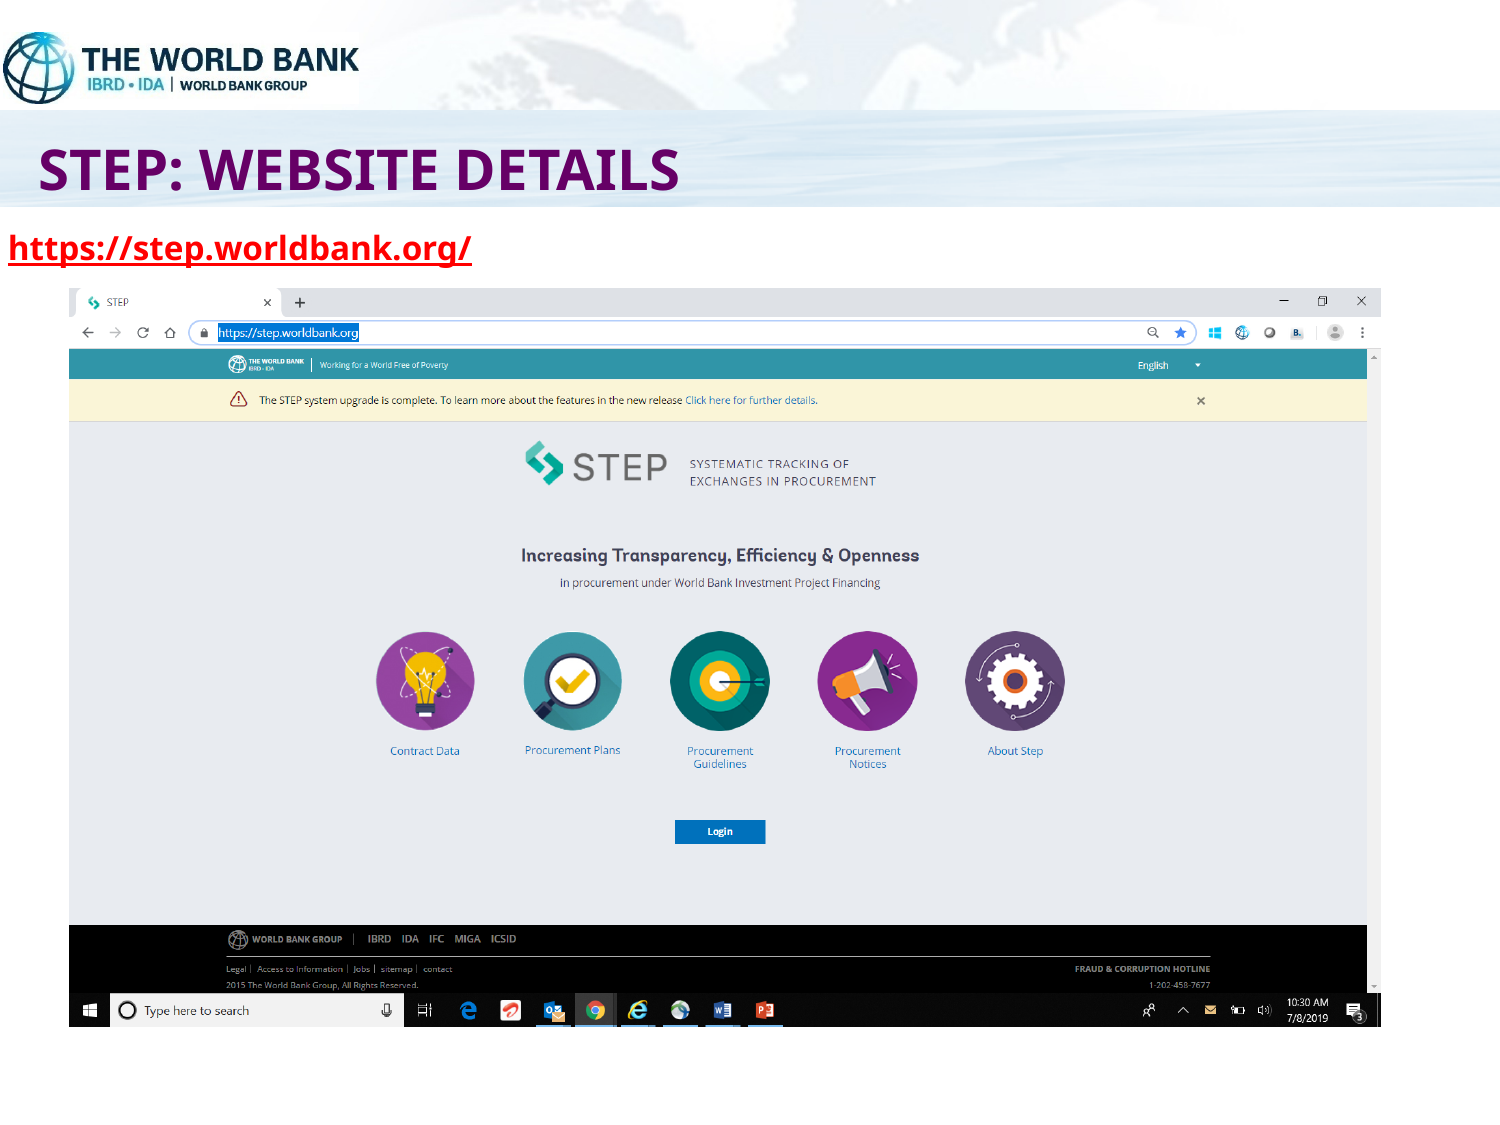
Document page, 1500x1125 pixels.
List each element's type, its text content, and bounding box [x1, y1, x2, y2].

text_box https://step.worldbank.org/ [0, 220, 488, 281]
picture [0, 110, 1500, 207]
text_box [3, 0, 1500, 109]
picture [69, 287, 1381, 1027]
